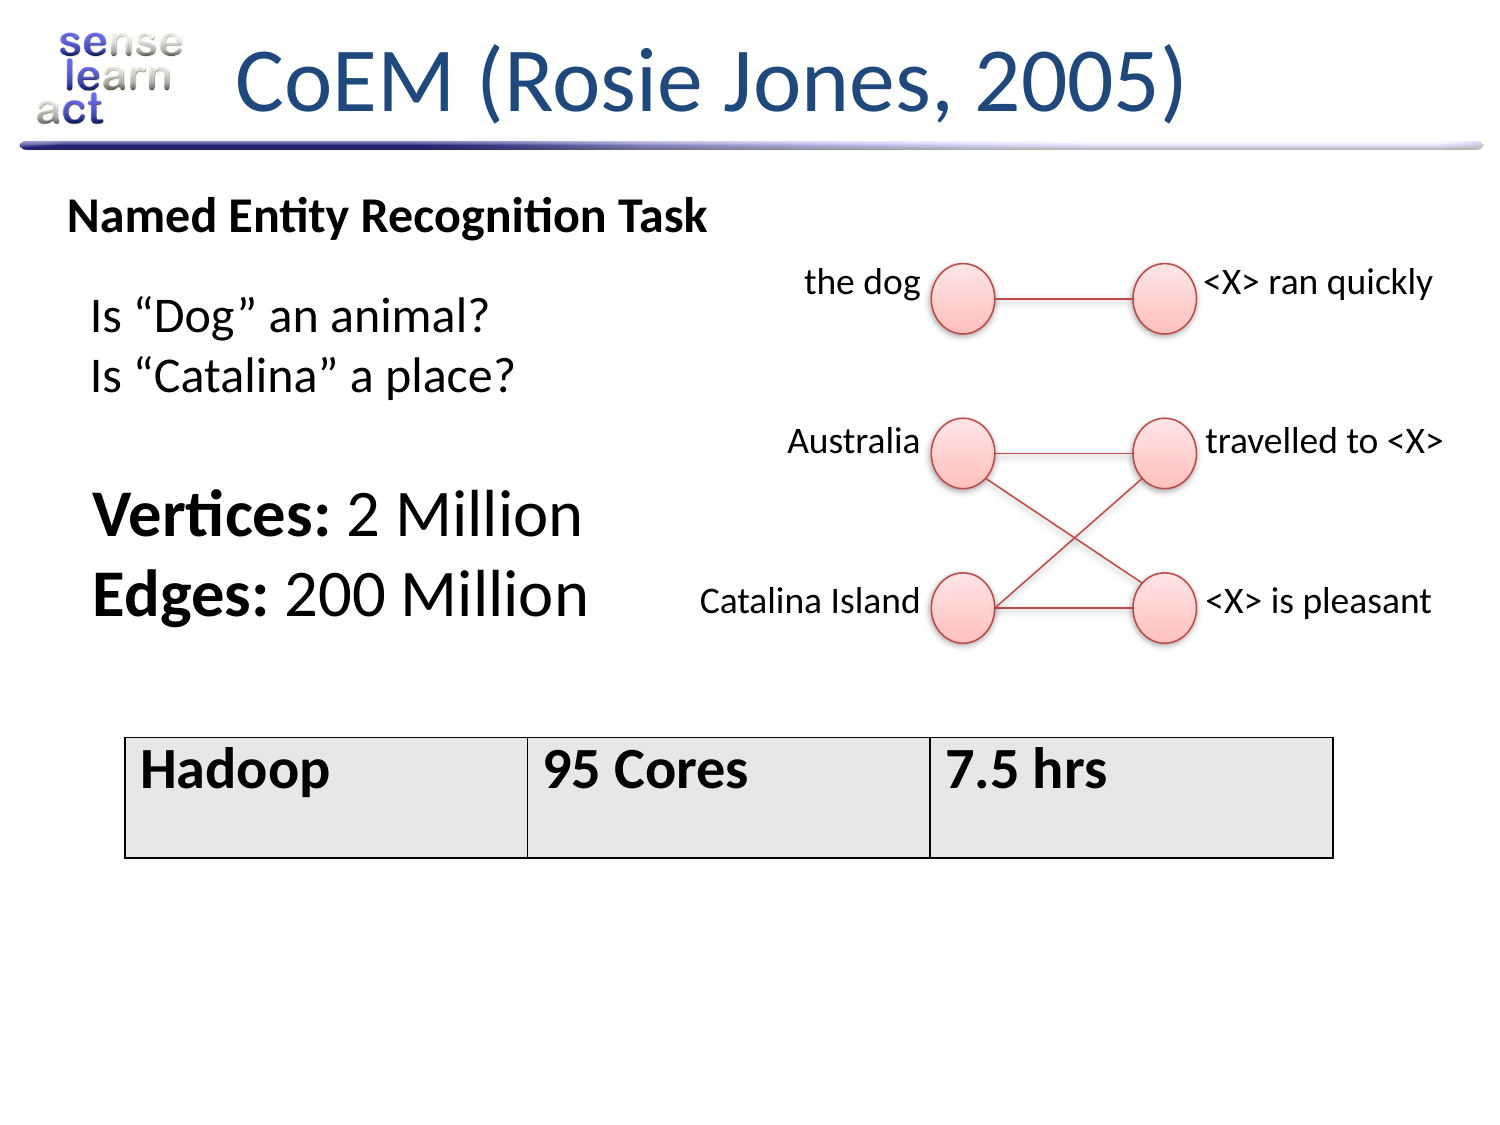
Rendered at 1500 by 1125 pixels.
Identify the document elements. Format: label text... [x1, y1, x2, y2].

title CoEM (Rosie Jones, 2005) [220, 12, 1451, 138]
text_box Named Entity Recognition Task [52, 174, 1348, 250]
table_header 7.5 hrs [931, 738, 1332, 857]
table_header Hadoop [126, 738, 527, 857]
table_header 95 Cores [528, 738, 929, 857]
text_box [610, 249, 1500, 644]
text_box Vertices: 2 Million Edges: 200 Million [78, 462, 605, 638]
picture [12, 30, 188, 128]
text_box Is “Dog” an animal? Is “Catalina” a place? [75, 274, 605, 410]
